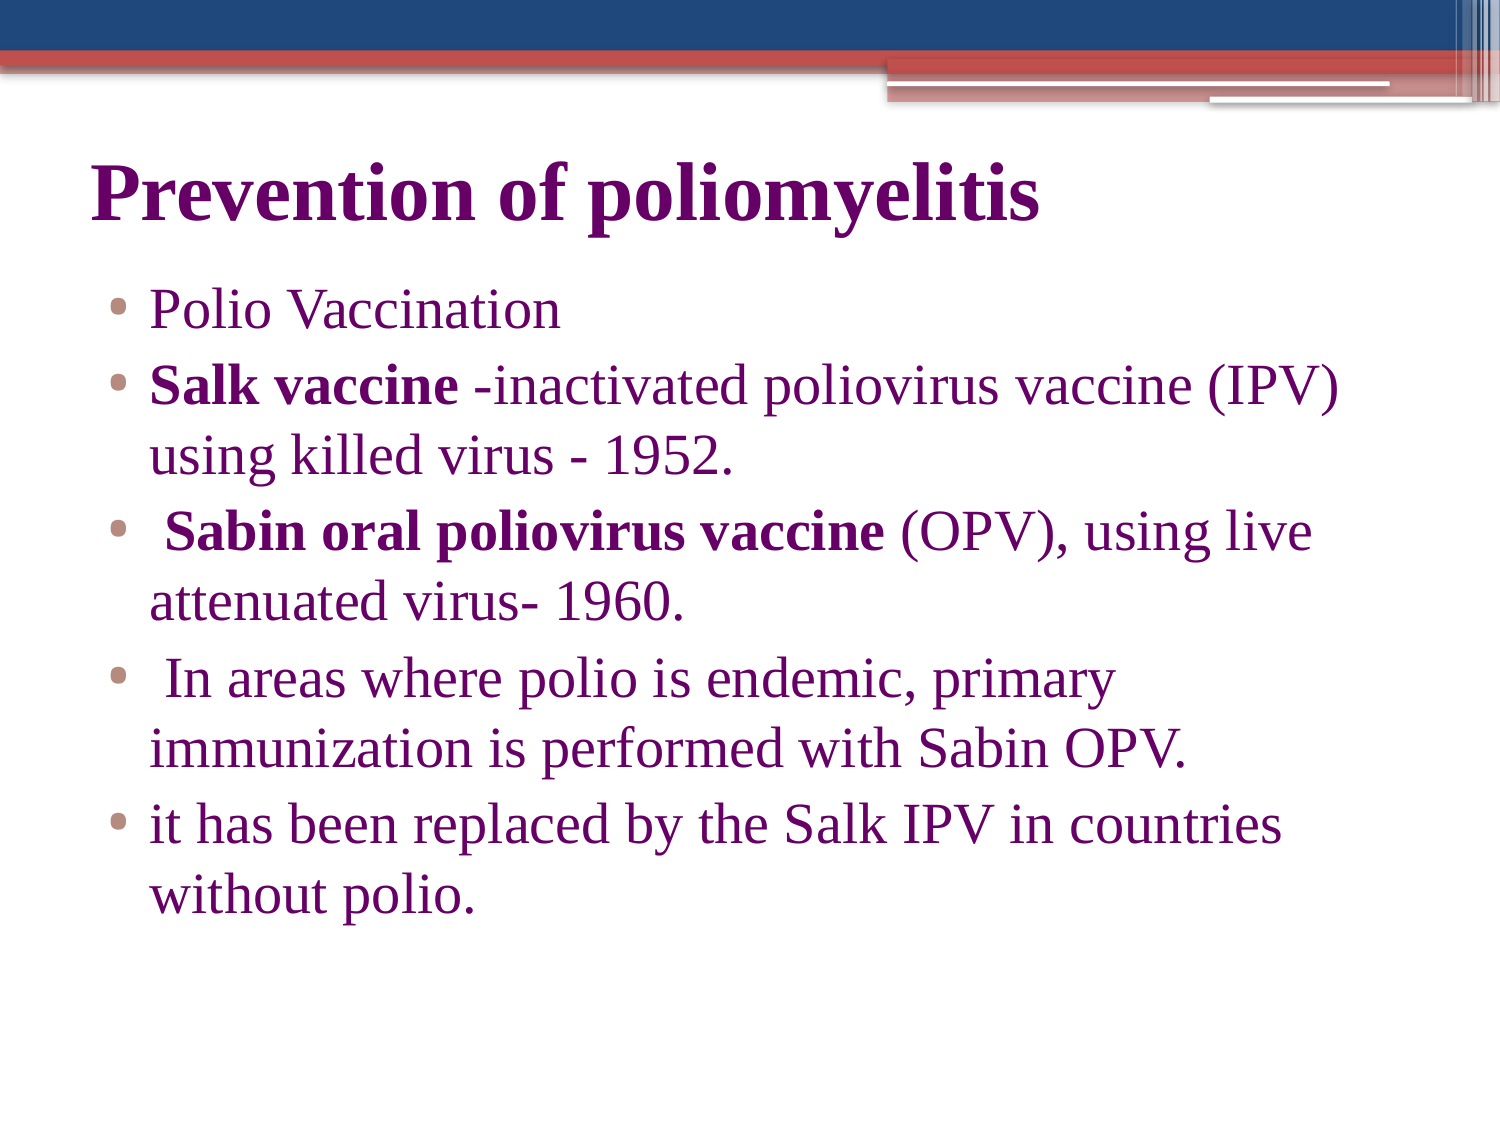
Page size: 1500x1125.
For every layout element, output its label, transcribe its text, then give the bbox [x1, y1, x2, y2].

title Prevention of poliomyelitis [75, 187, 1425, 262]
list Polio Vaccination Salk vaccine -inactivated poliovirus vaccine (IPV) using killed virus - 1952. Sabin oral poliovirus vaccine (OPV), using live attenuated virus- 1960. In areas where polio is endemic, primary immunization is performed with Sabin OPV. it has been replaced by the Salk IPV in countries without polio. [75, 262, 1425, 1079]
